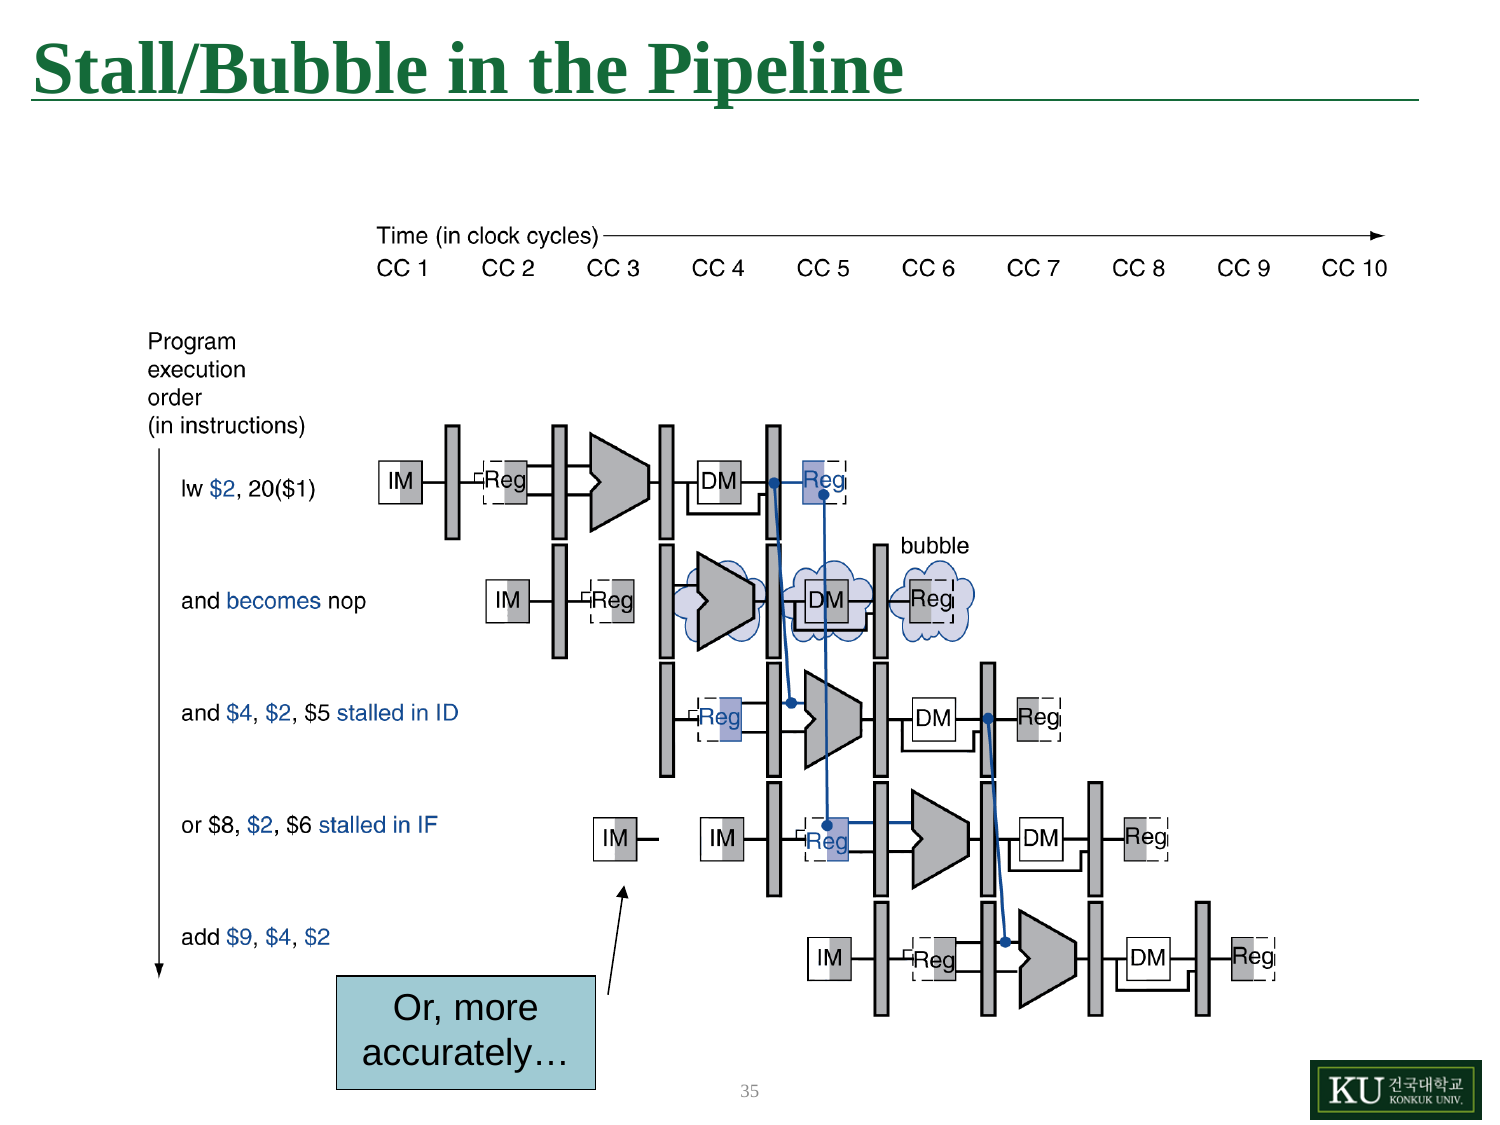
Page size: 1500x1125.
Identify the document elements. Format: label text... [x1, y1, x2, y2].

slide_number 35 [559, 1060, 941, 1120]
title Stall/Bubble in the Pipeline [17, 10, 1396, 121]
picture [1310, 1060, 1482, 1120]
text_box Or, more accurately… [336, 1017, 596, 1090]
picture [147, 226, 1394, 1017]
